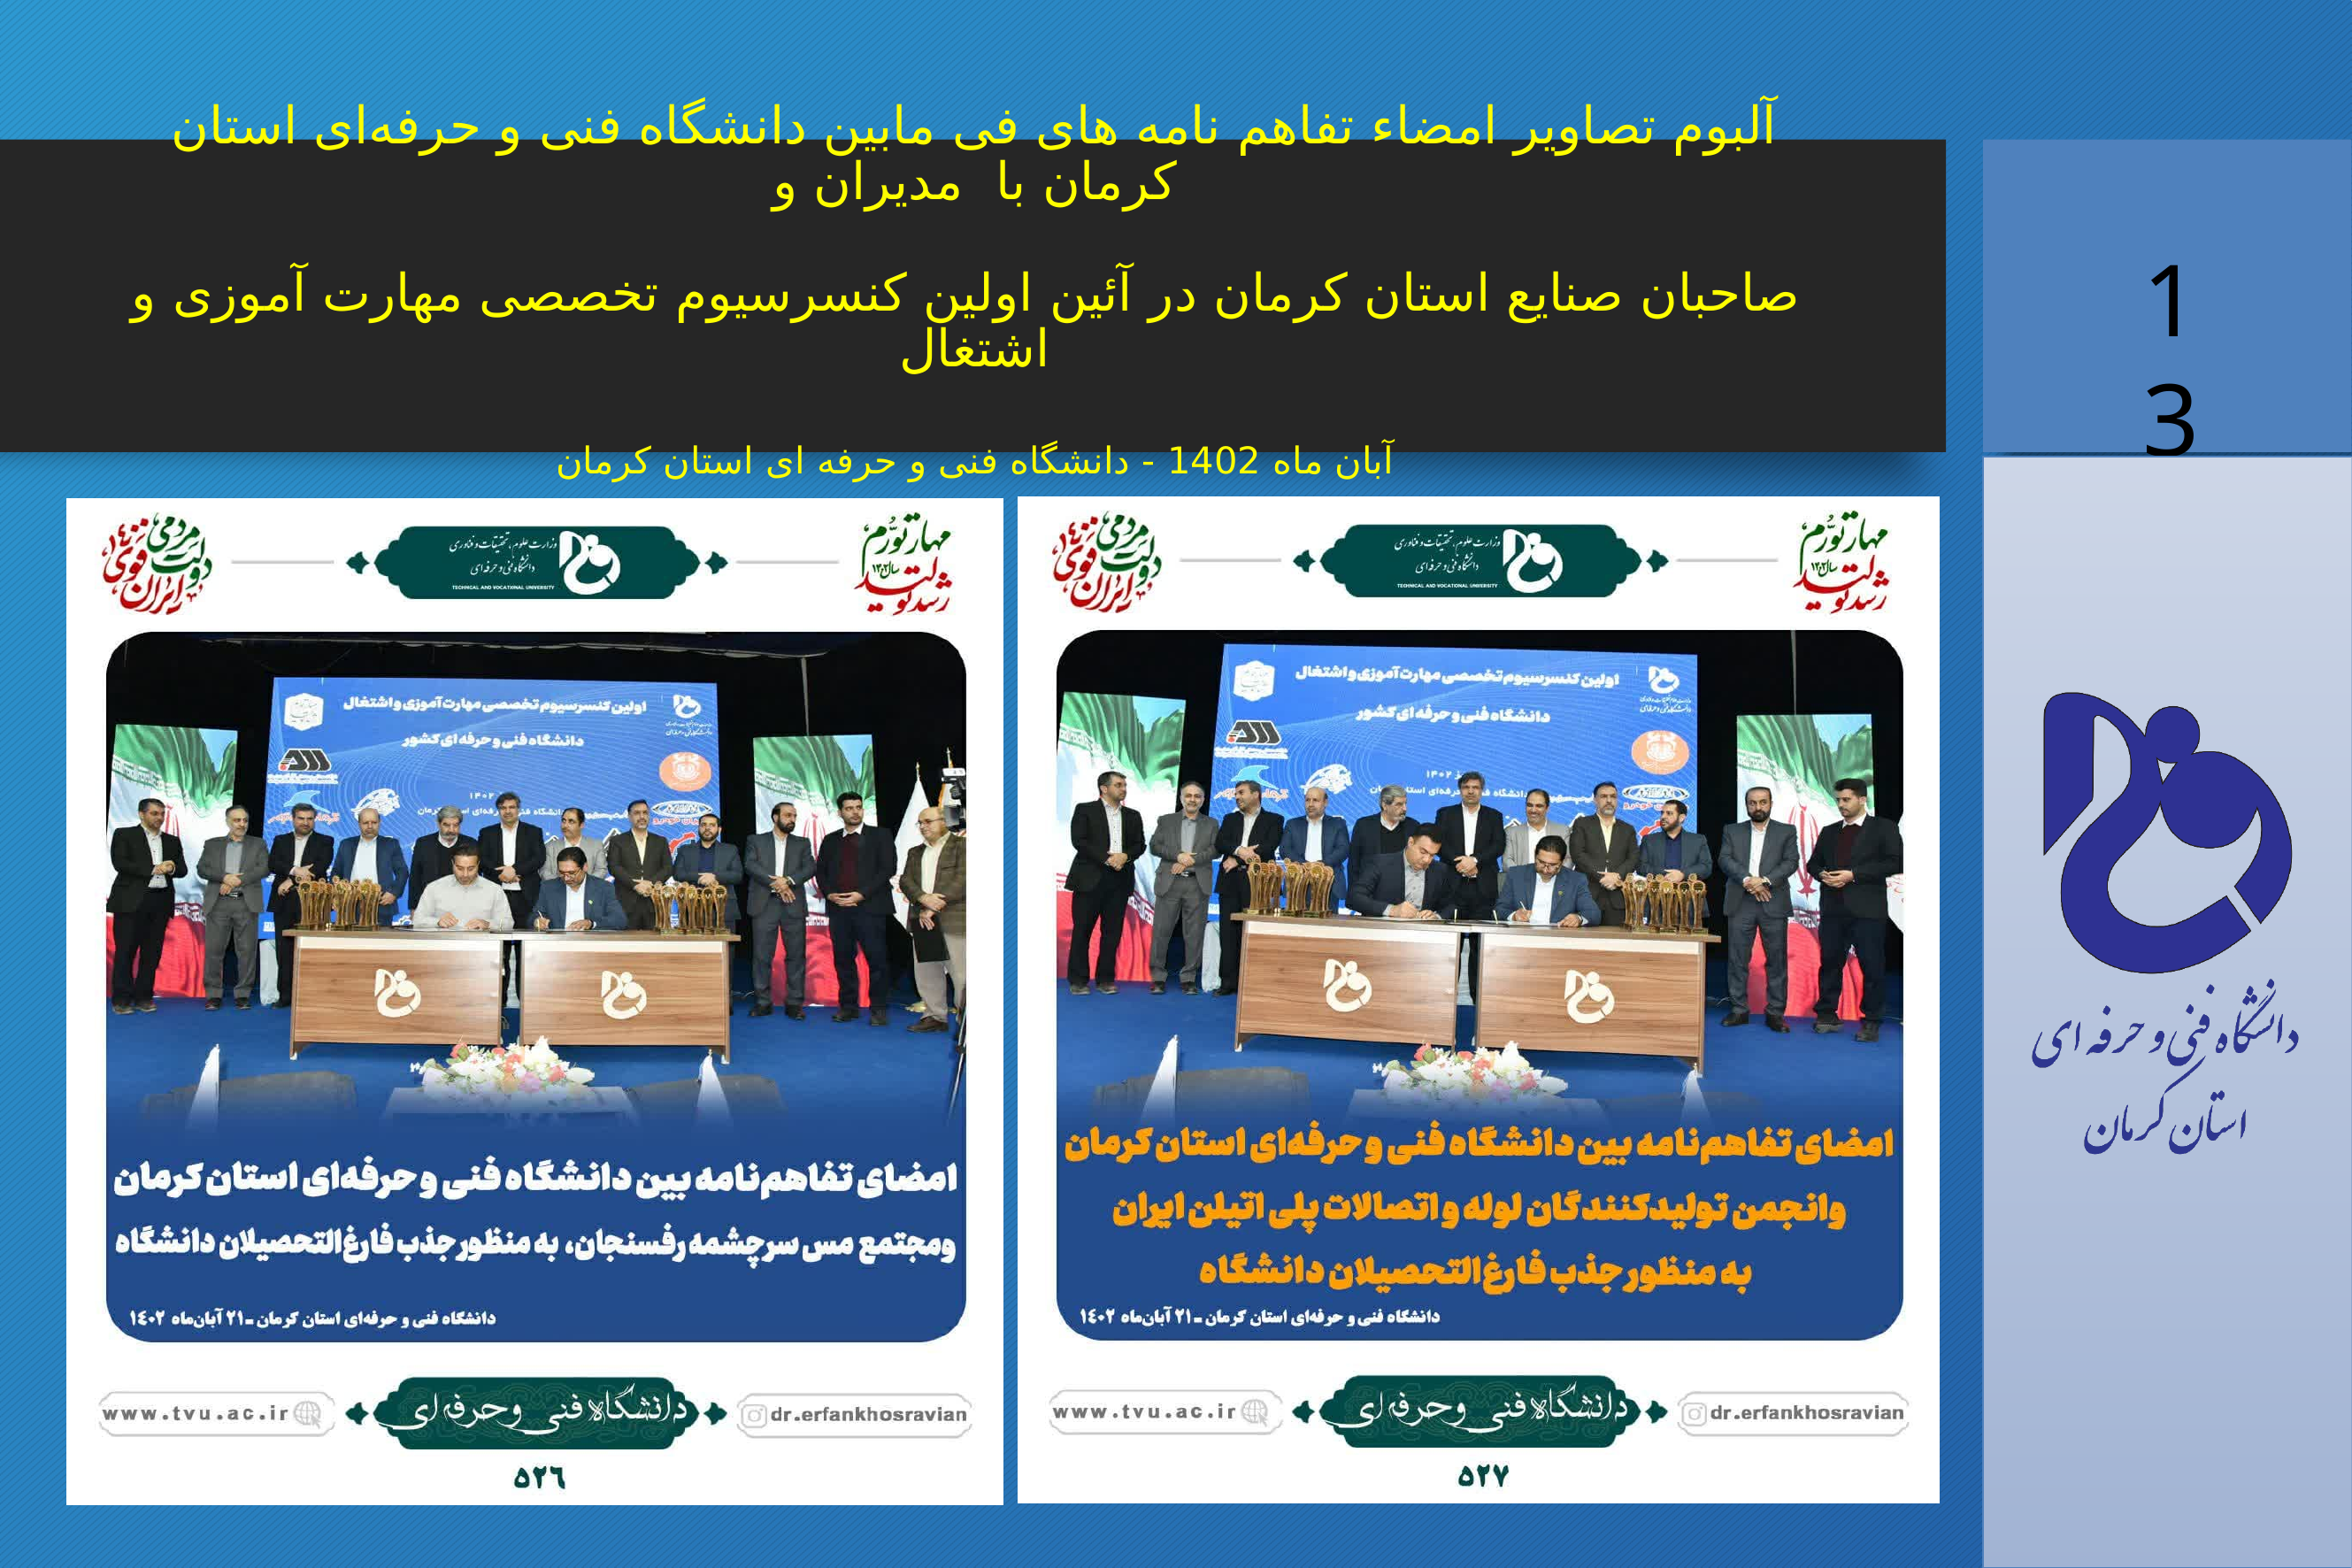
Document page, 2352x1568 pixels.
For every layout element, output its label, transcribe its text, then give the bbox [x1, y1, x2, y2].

text_box 13 [2129, 230, 2266, 456]
picture [1018, 449, 1961, 1503]
picture [0, 452, 1003, 1505]
picture [2266, 452, 2352, 456]
text_box آلبوم تصاویر امضاء تفاهم نامه های فی مابین دانشگاه فنی و حرفه‌ای استان کرمان با مدیران و صاحبان صنایع استان کرمان در آئین اولین کنسرسیوم تخصصی مهارت آموزی و اشتغال آبان ماه 1402 - دانشگاه فنی و حرفه ای استان کرمان [105, 93, 1844, 638]
picture [1998, 675, 2337, 1240]
picture [1984, 452, 2129, 456]
text_box [1982, 456, 2352, 1568]
